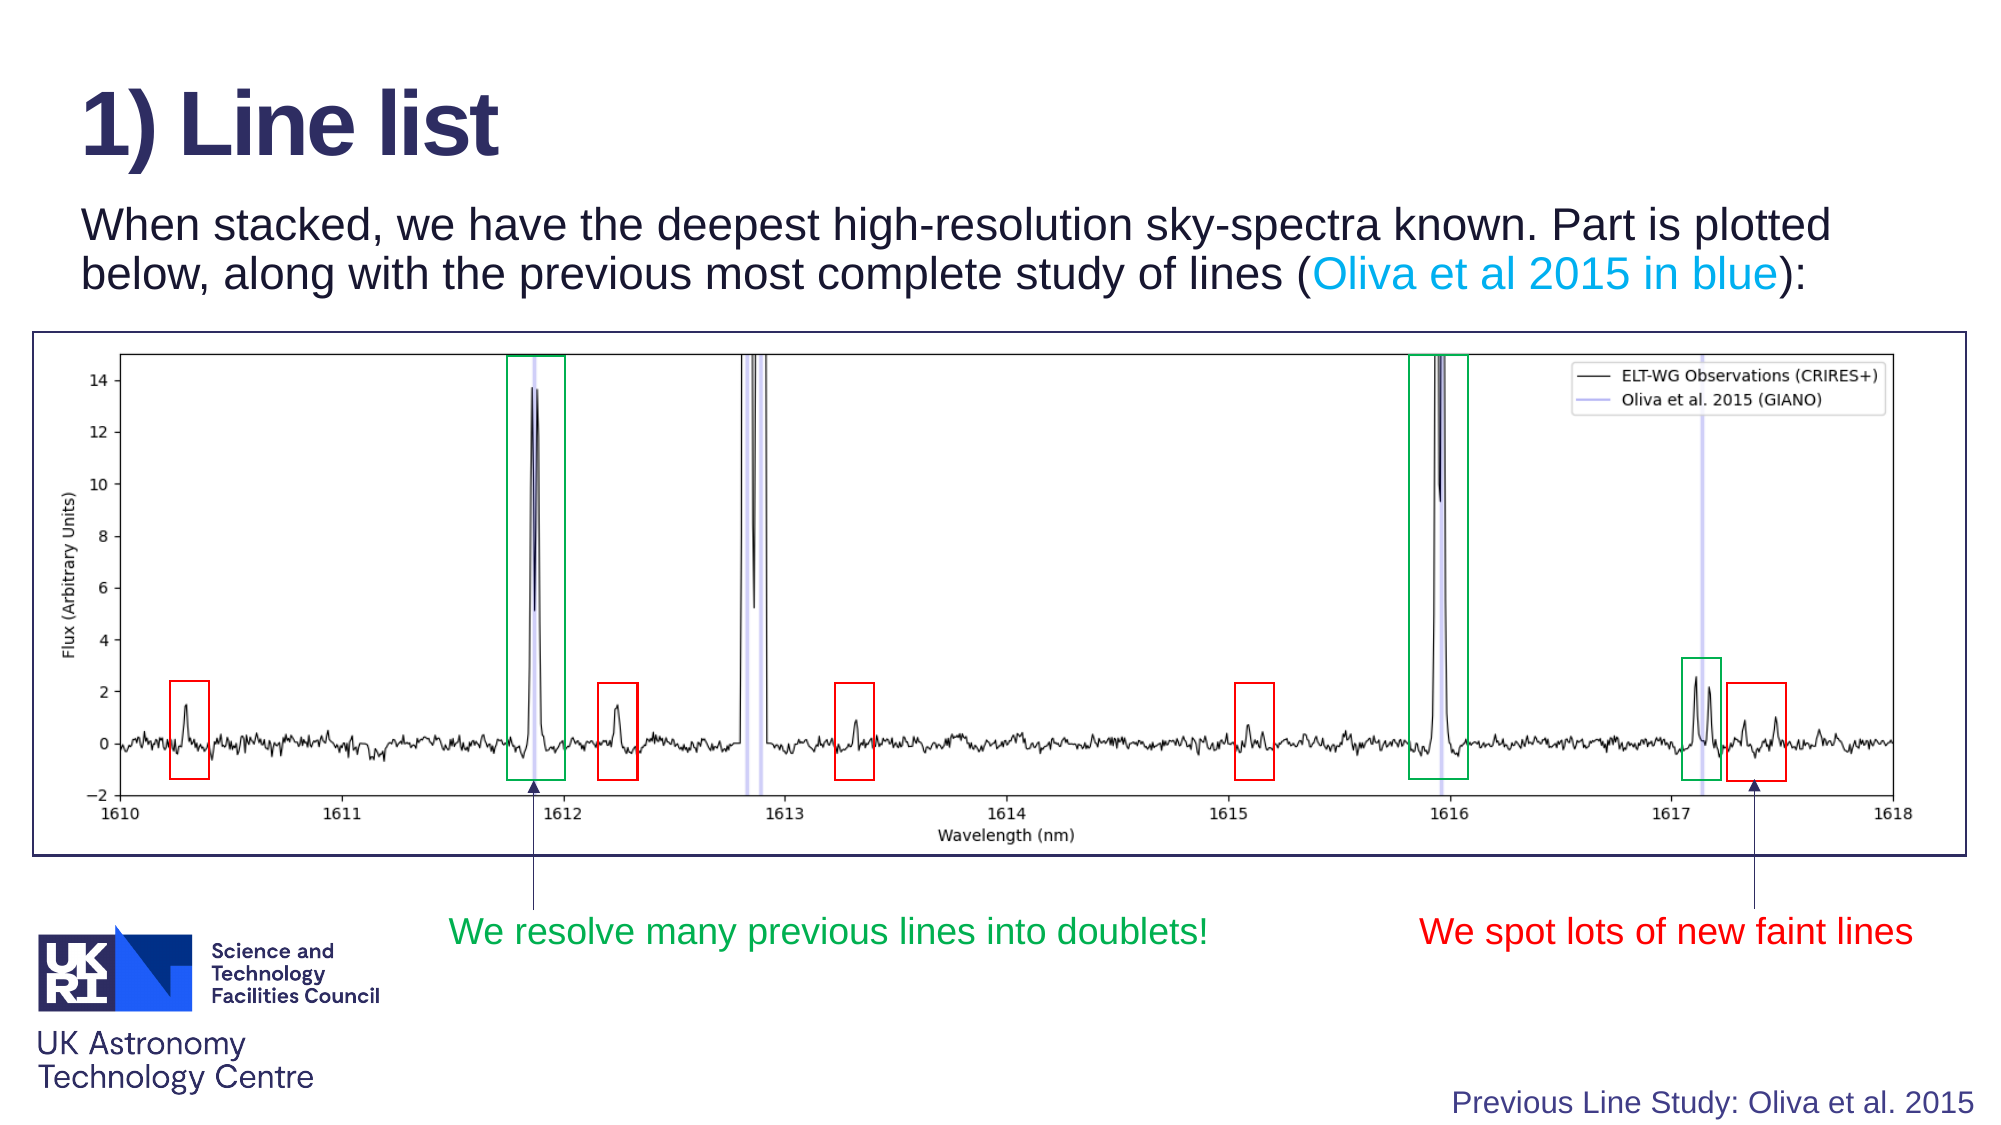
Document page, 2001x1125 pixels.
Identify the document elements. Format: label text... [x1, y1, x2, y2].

text_box [1843, 331, 1967, 857]
picture [15, 911, 402, 1111]
text_box We resolve many previous lines into doublets! We spot lots of new faint lines [433, 899, 2000, 960]
text_box Previous Line Study: Oliva et al. 2015 [1359, 1074, 1991, 1125]
text_box [98, 848, 1843, 1028]
text_box When stacked, we have the deepest high-resolution sky-spectra known. Part is plotted below, along with the previous most complete study of lines (Oliva et al 2015 in blue): [66, 193, 1910, 343]
text_box [32, 331, 98, 857]
picture [41, 343, 1941, 848]
text_box 1) Line list [66, 56, 1109, 182]
